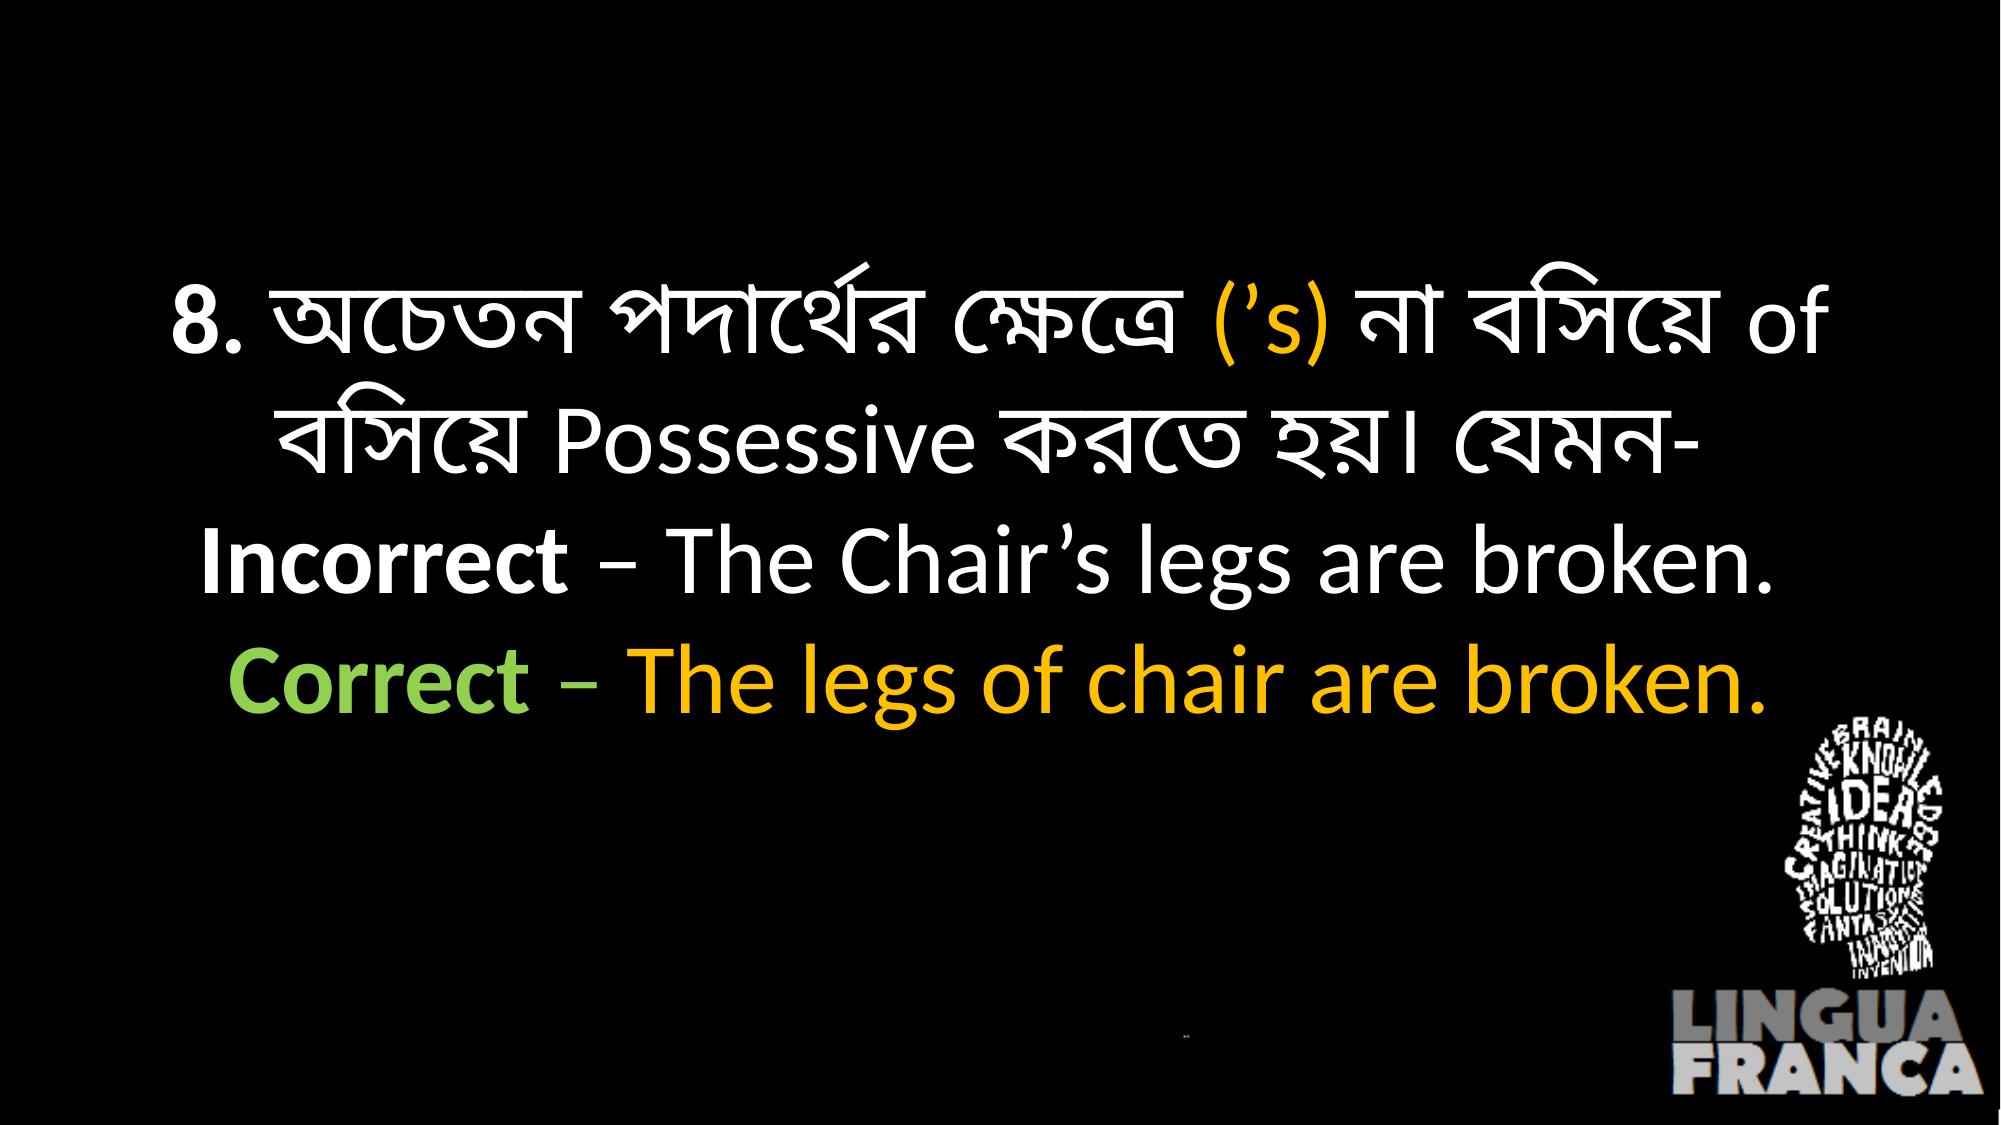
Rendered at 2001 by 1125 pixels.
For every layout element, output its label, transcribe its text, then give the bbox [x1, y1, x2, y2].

title 8. অচেতন পদার্থের ক্ষেত্রে (’s) না বসিয়ে of বসিয়ে Possessive করতে হয়। যেমন- Incorrect – The Chair’s legs are broken. Correct – The legs of chair are broken. [87, 324, 1913, 663]
picture [0, 0, 2001, 1125]
